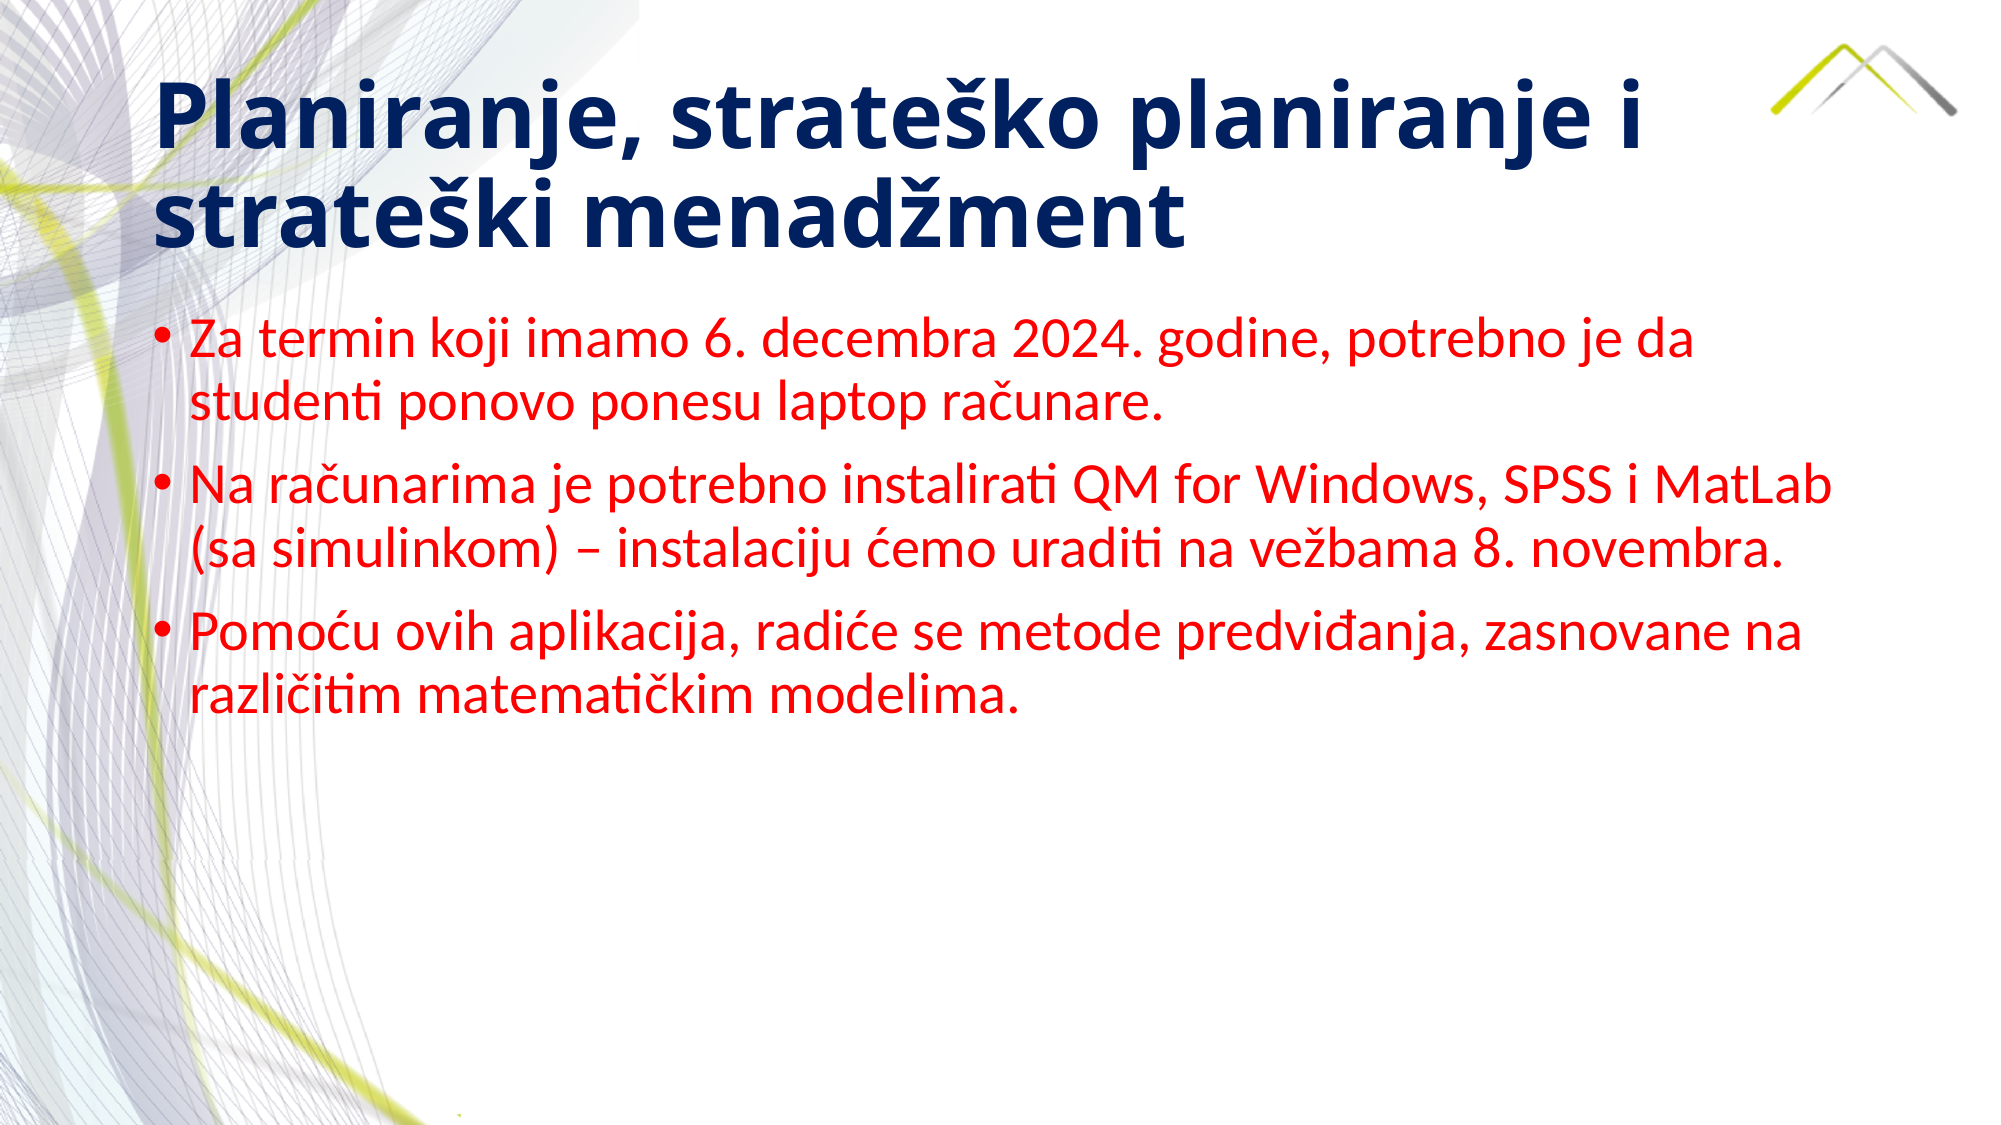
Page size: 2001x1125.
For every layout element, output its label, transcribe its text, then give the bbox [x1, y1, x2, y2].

title Planiranje, strateško planiranje i strateški menadžment [137, 59, 1863, 278]
list Za termin koji imamo 6. decembra 2024. godine, potrebno je da studenti ponovo ponesu laptop računare. Na računarima je potrebno instalirati QM for Windows, SPSS i MatLab (sa simulinkom) – instalaciju ćemo uraditi na vežbama 8. novembra. Pomoću ovih aplikacija, radiće se metode predviđanja, zasnovane na različitim matematičkim modelima. [137, 299, 1863, 1014]
picture [0, 0, 661, 1125]
picture [1718, 0, 2000, 167]
